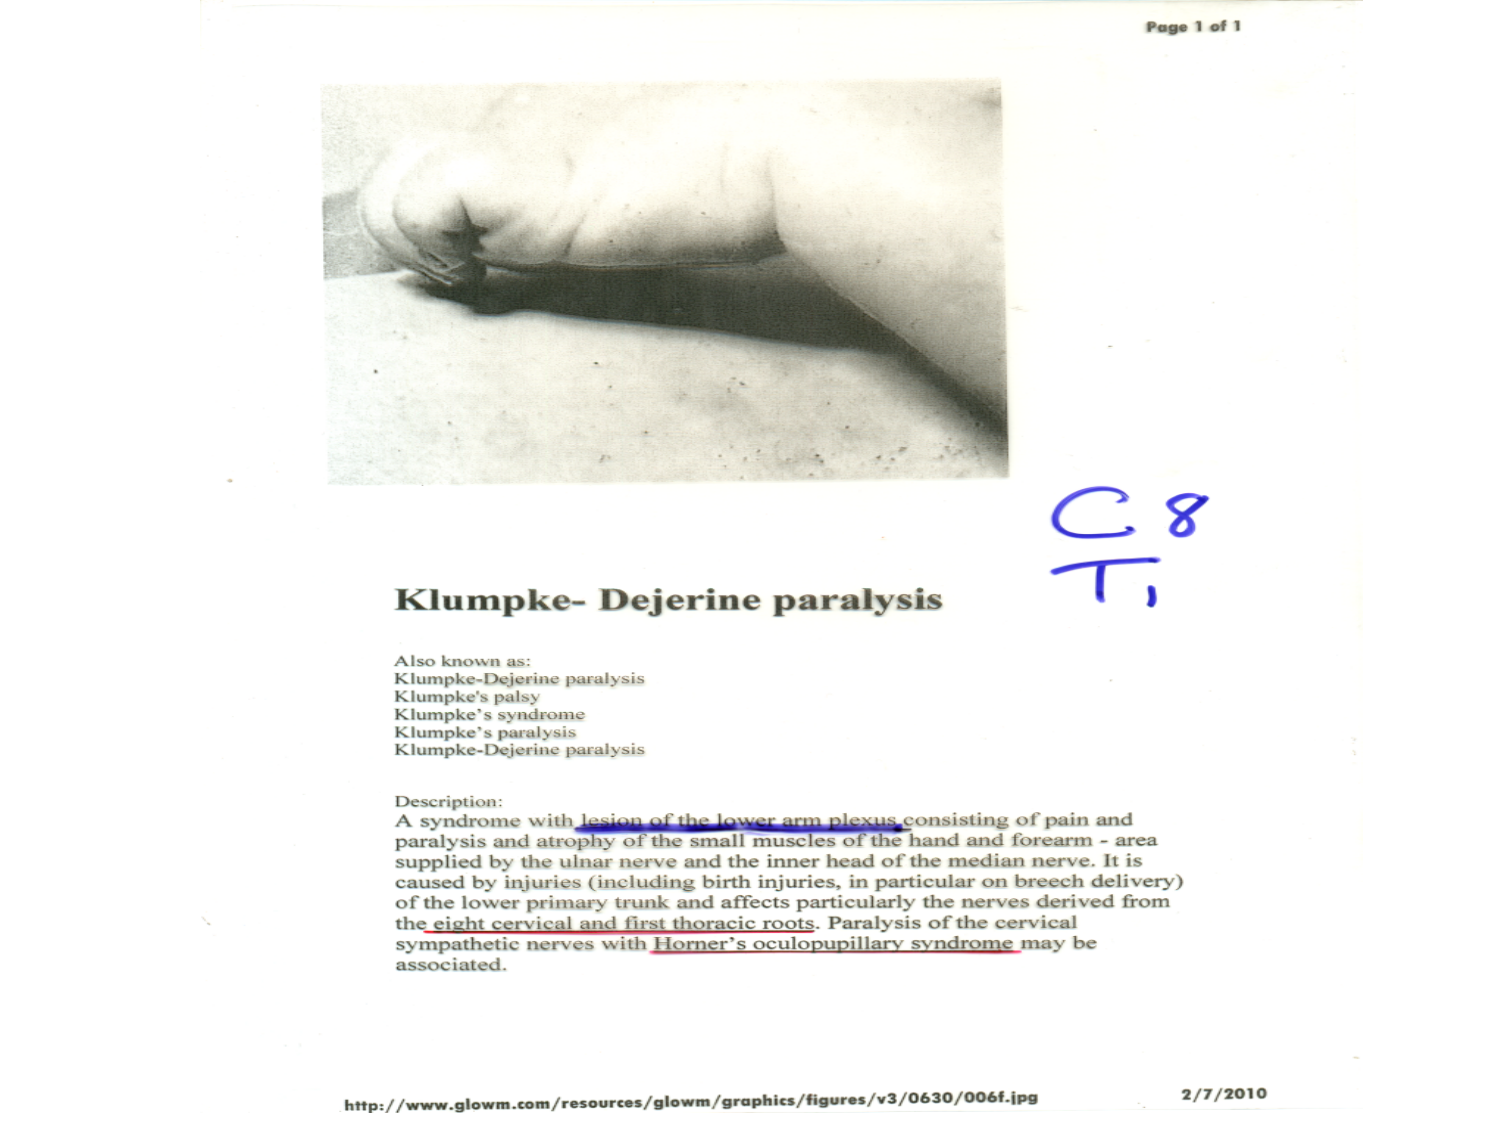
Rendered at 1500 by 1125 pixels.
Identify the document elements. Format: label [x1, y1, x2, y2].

list [199, 0, 1363, 1113]
